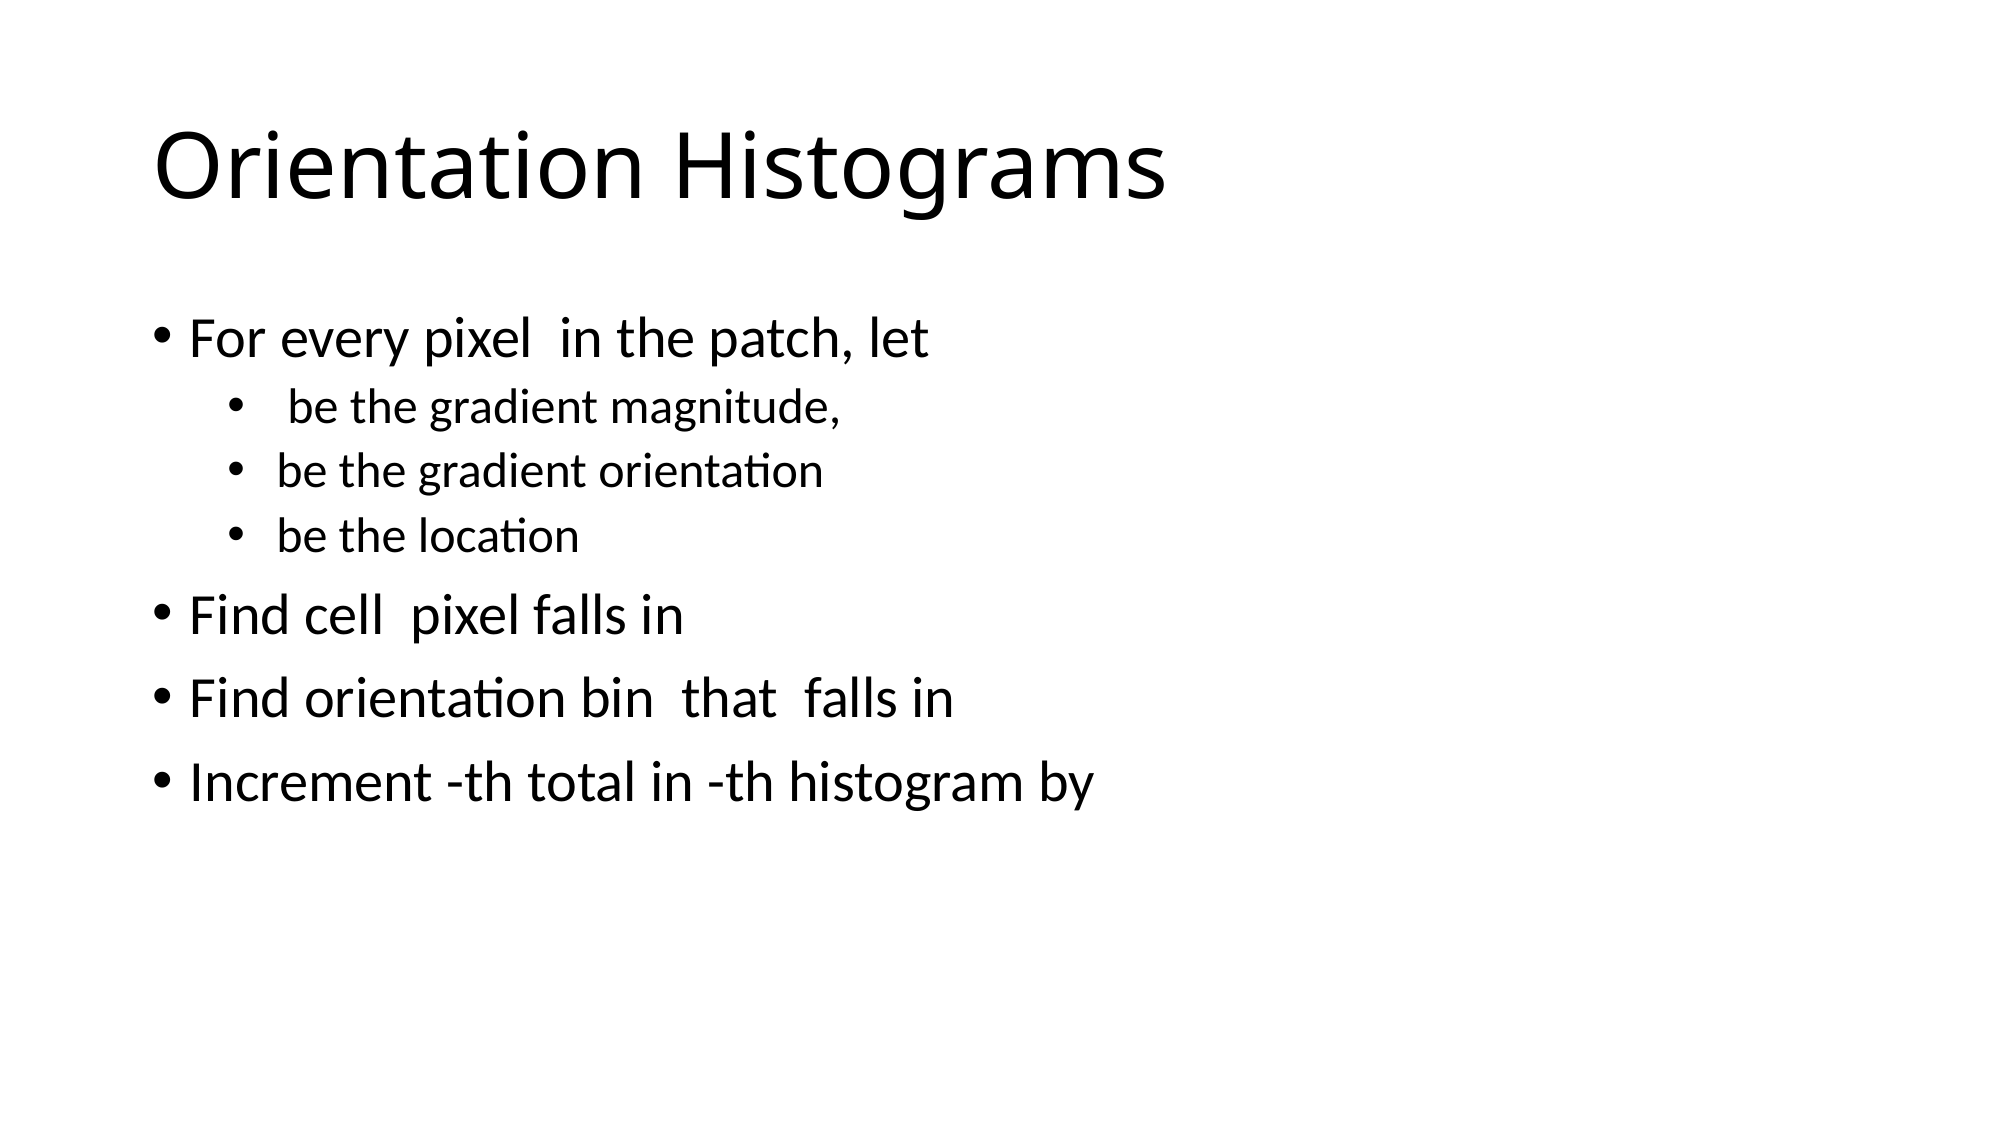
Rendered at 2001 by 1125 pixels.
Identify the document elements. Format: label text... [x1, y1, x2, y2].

title Orientation Histograms [137, 59, 1863, 278]
